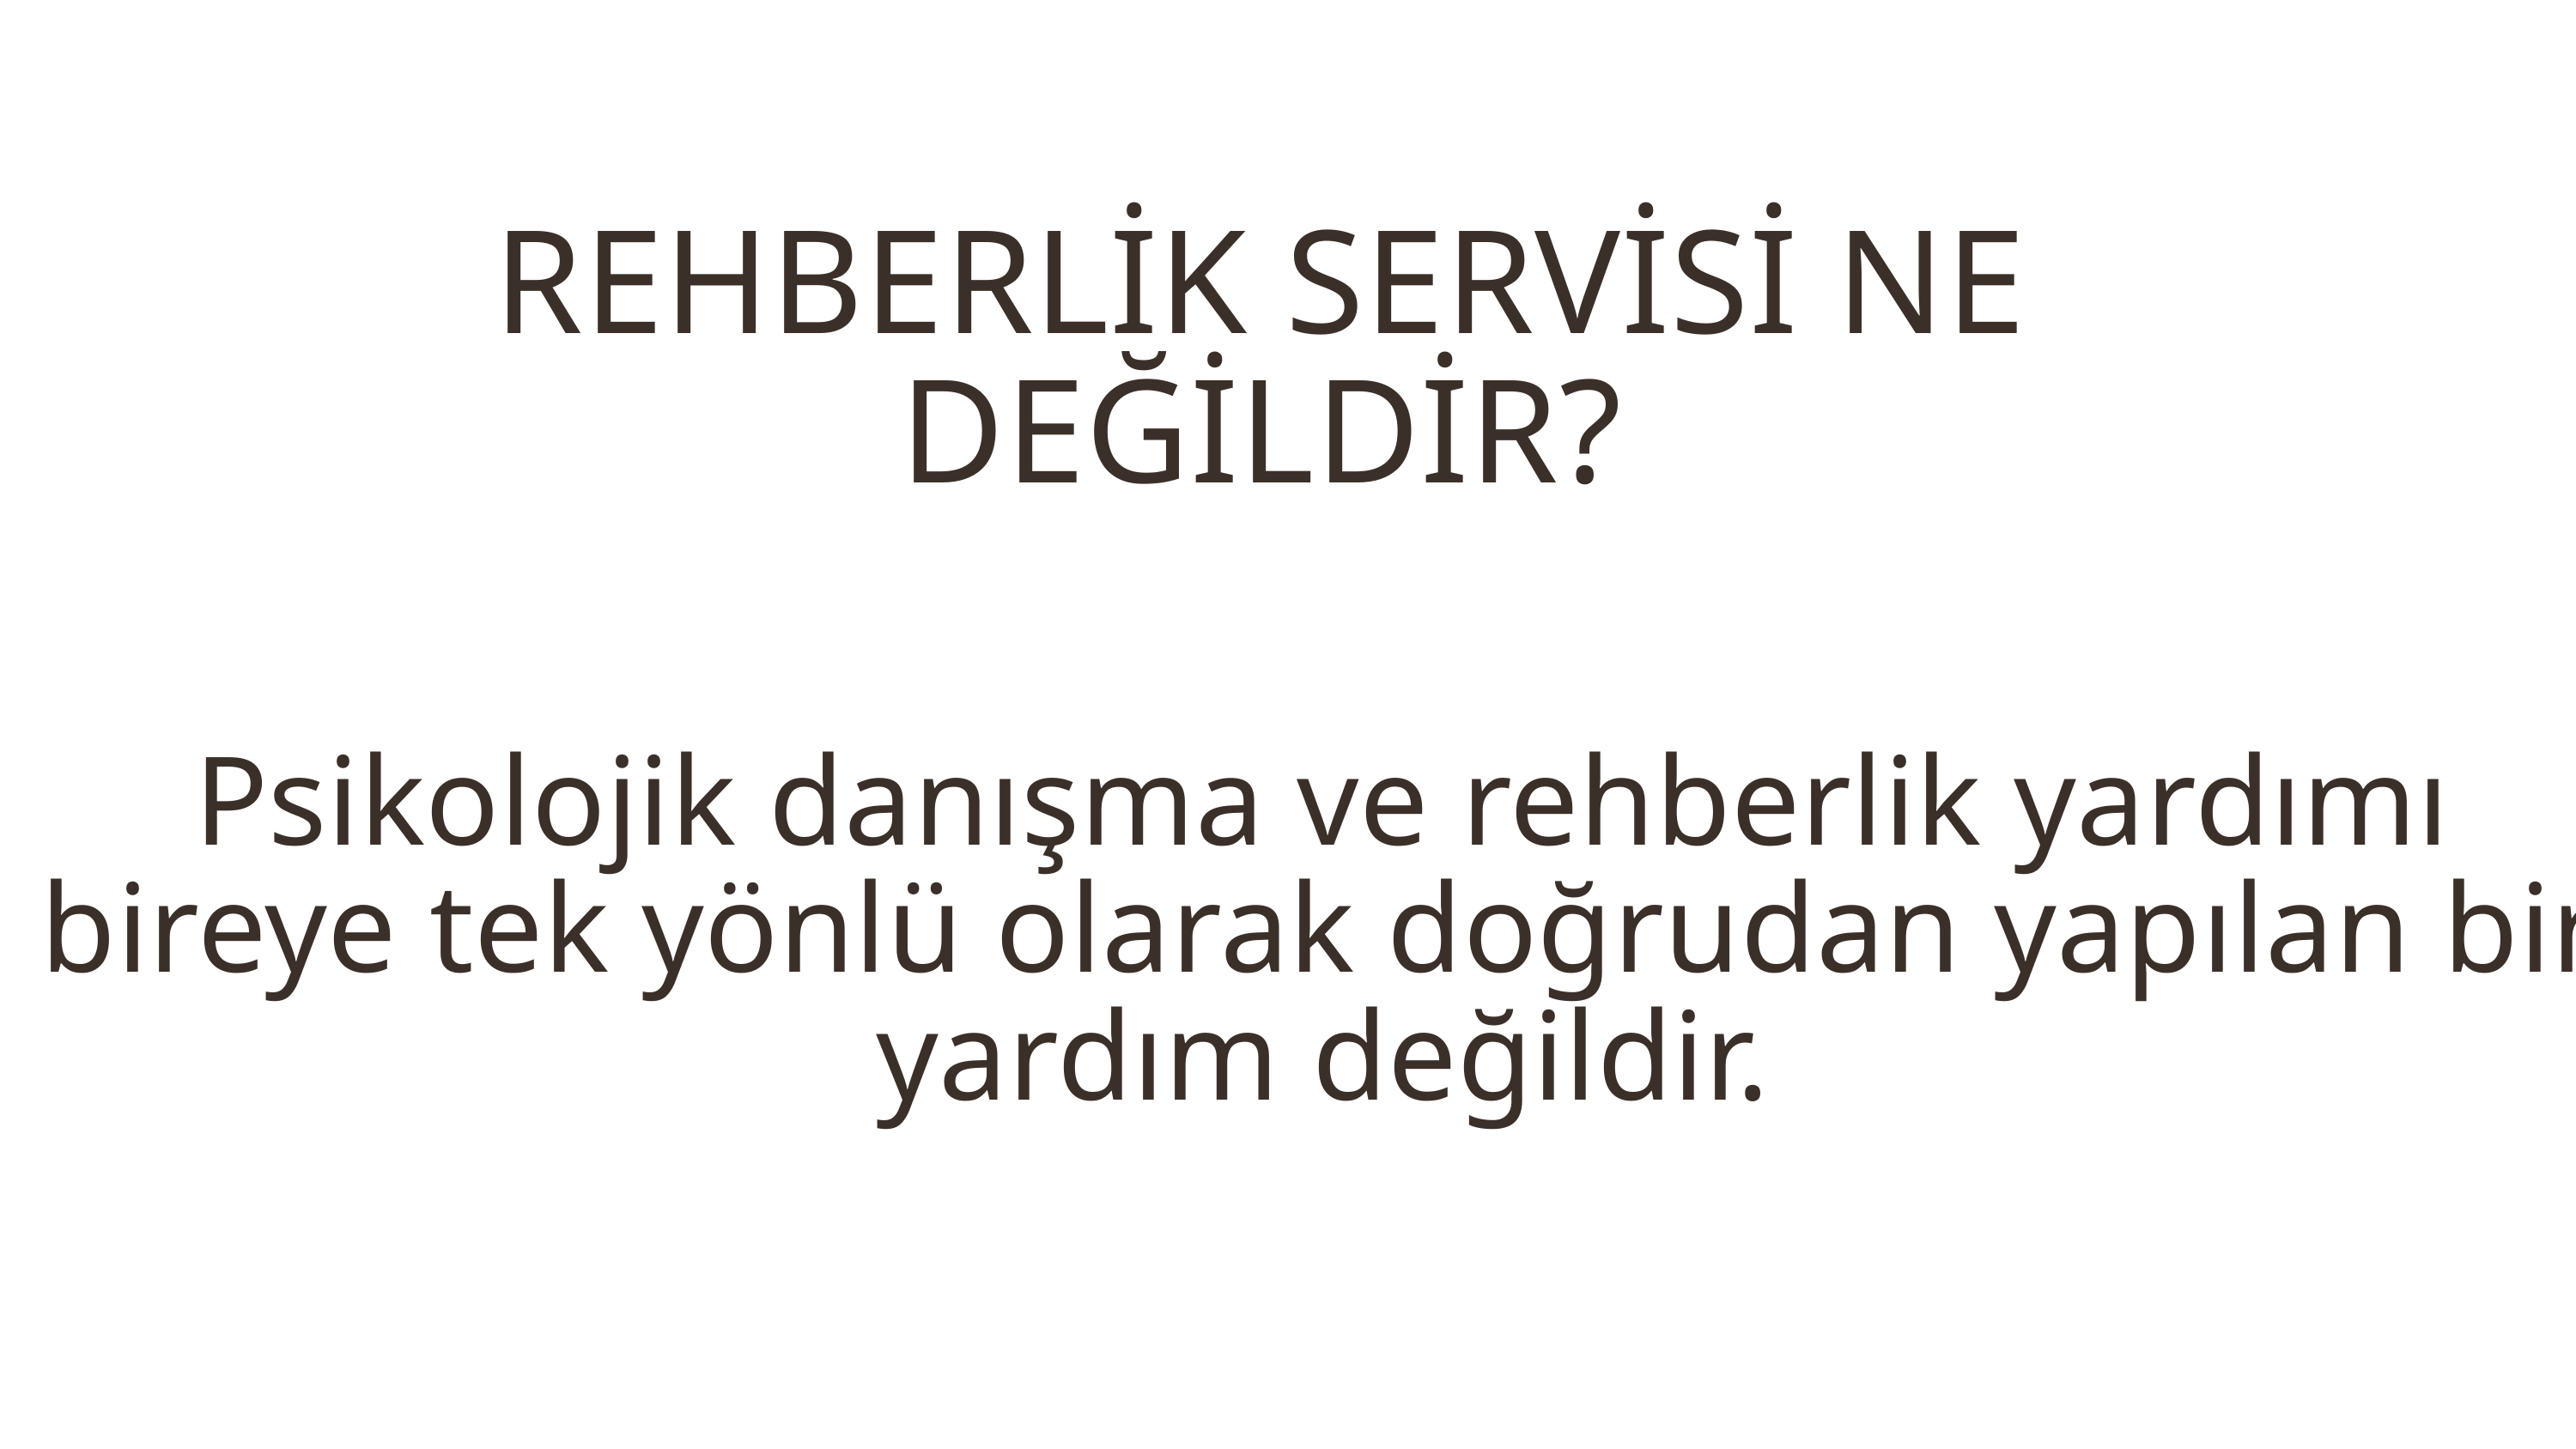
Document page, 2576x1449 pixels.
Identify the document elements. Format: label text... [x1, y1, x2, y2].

text_box Psikolojik danışma ve rehberlik yardımı bireye tek yönlü olarak doğrudan yapılan bir yardım değildir. [33, 615, 2576, 1125]
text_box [269, 113, 2254, 601]
